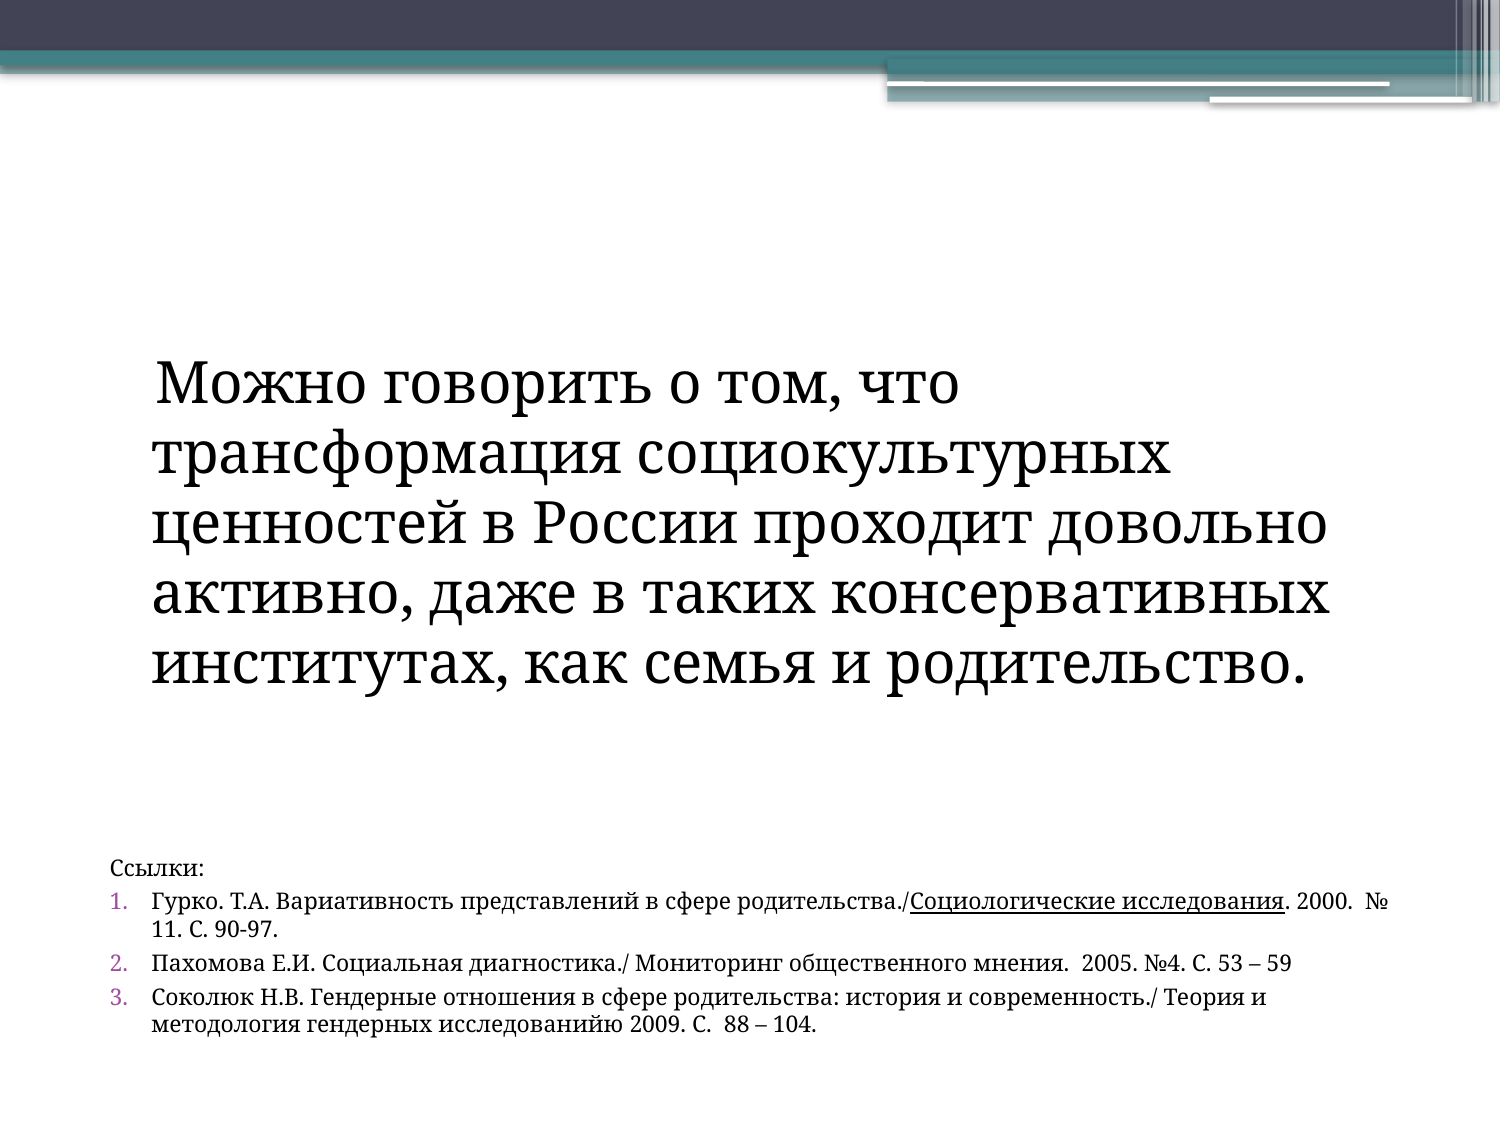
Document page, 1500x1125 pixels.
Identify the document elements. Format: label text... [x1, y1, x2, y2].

list Можно говорить о том, что трансформация социокультурных ценностей в России проходит довольно активно, даже в таких консервативных институтах, как семья и родительство. Ссылки: Гурко. Т.А. Вариативность представлений в сфере родительства./Социологические исследования. 2000. № 11. С. 90-97. Пахомова Е.И. Социальная диагностика./ Мониторинг общественного мнения. 2005. №4. С. 53 – 59 Соколюк Н.В. Гендерные отношения в сфере родительства: история и современность./ Теория и методология гендерных исследованийю 2009. С. 88 – 104. [76, 338, 1427, 1047]
